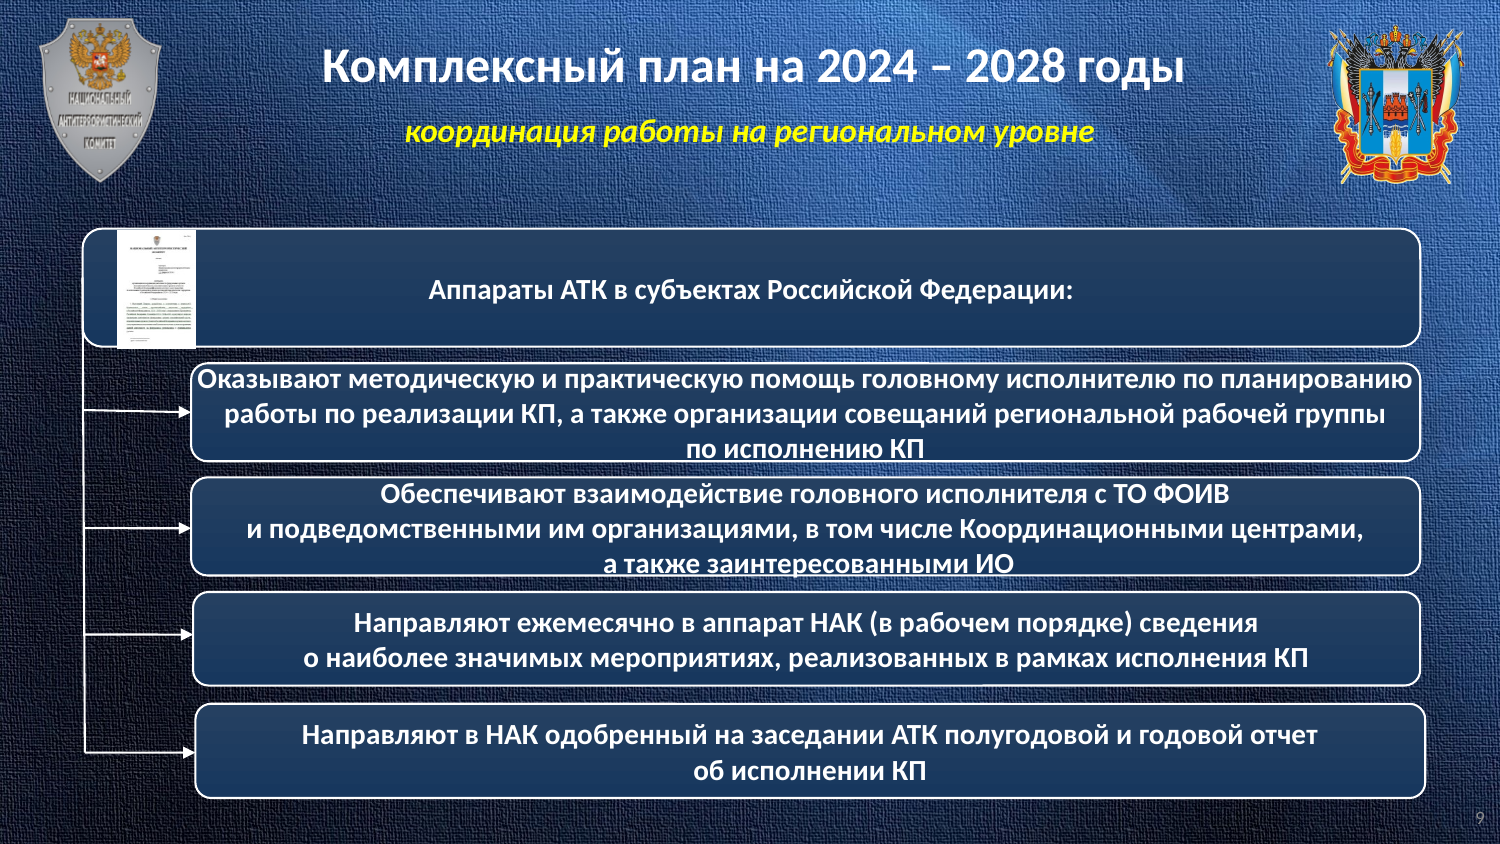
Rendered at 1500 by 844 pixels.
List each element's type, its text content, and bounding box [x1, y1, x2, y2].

slide_number <номер> [1149, 794, 1500, 840]
text_box Направляют ежемесячно в аппарат НАК (в рабочем порядке) сведения о наиболее значимых мероприятиях, реализованных в рамках исполнения КП [193, 591, 1421, 686]
text_box Аппараты АТК в субъектах Российской Федерации: [82, 228, 1421, 347]
picture [0, 0, 1500, 844]
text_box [82, 409, 192, 413]
text_box Обеспечивают взаимодействие головного исполнителя с ТО ФОИВ и подведомственными им организациями, в том числе Координационными центрами, а также заинтересованными ИО [191, 477, 1421, 576]
text_box Комплексный план на 2024 – 2028 годы [162, 18, 1455, 101]
text_box Оказывают методическую и практическую помощь головному исполнителю по планированию работы по реализации КП, а также организации совещаний региональной рабочей группы по исполнению КП [191, 363, 1421, 462]
text_box Направляют в НАК одобренный на заседании АТК полугодовой и годовой отчет об исполнении КП [195, 703, 1426, 799]
text_box координация работы на региональном уровне [389, 101, 1111, 157]
